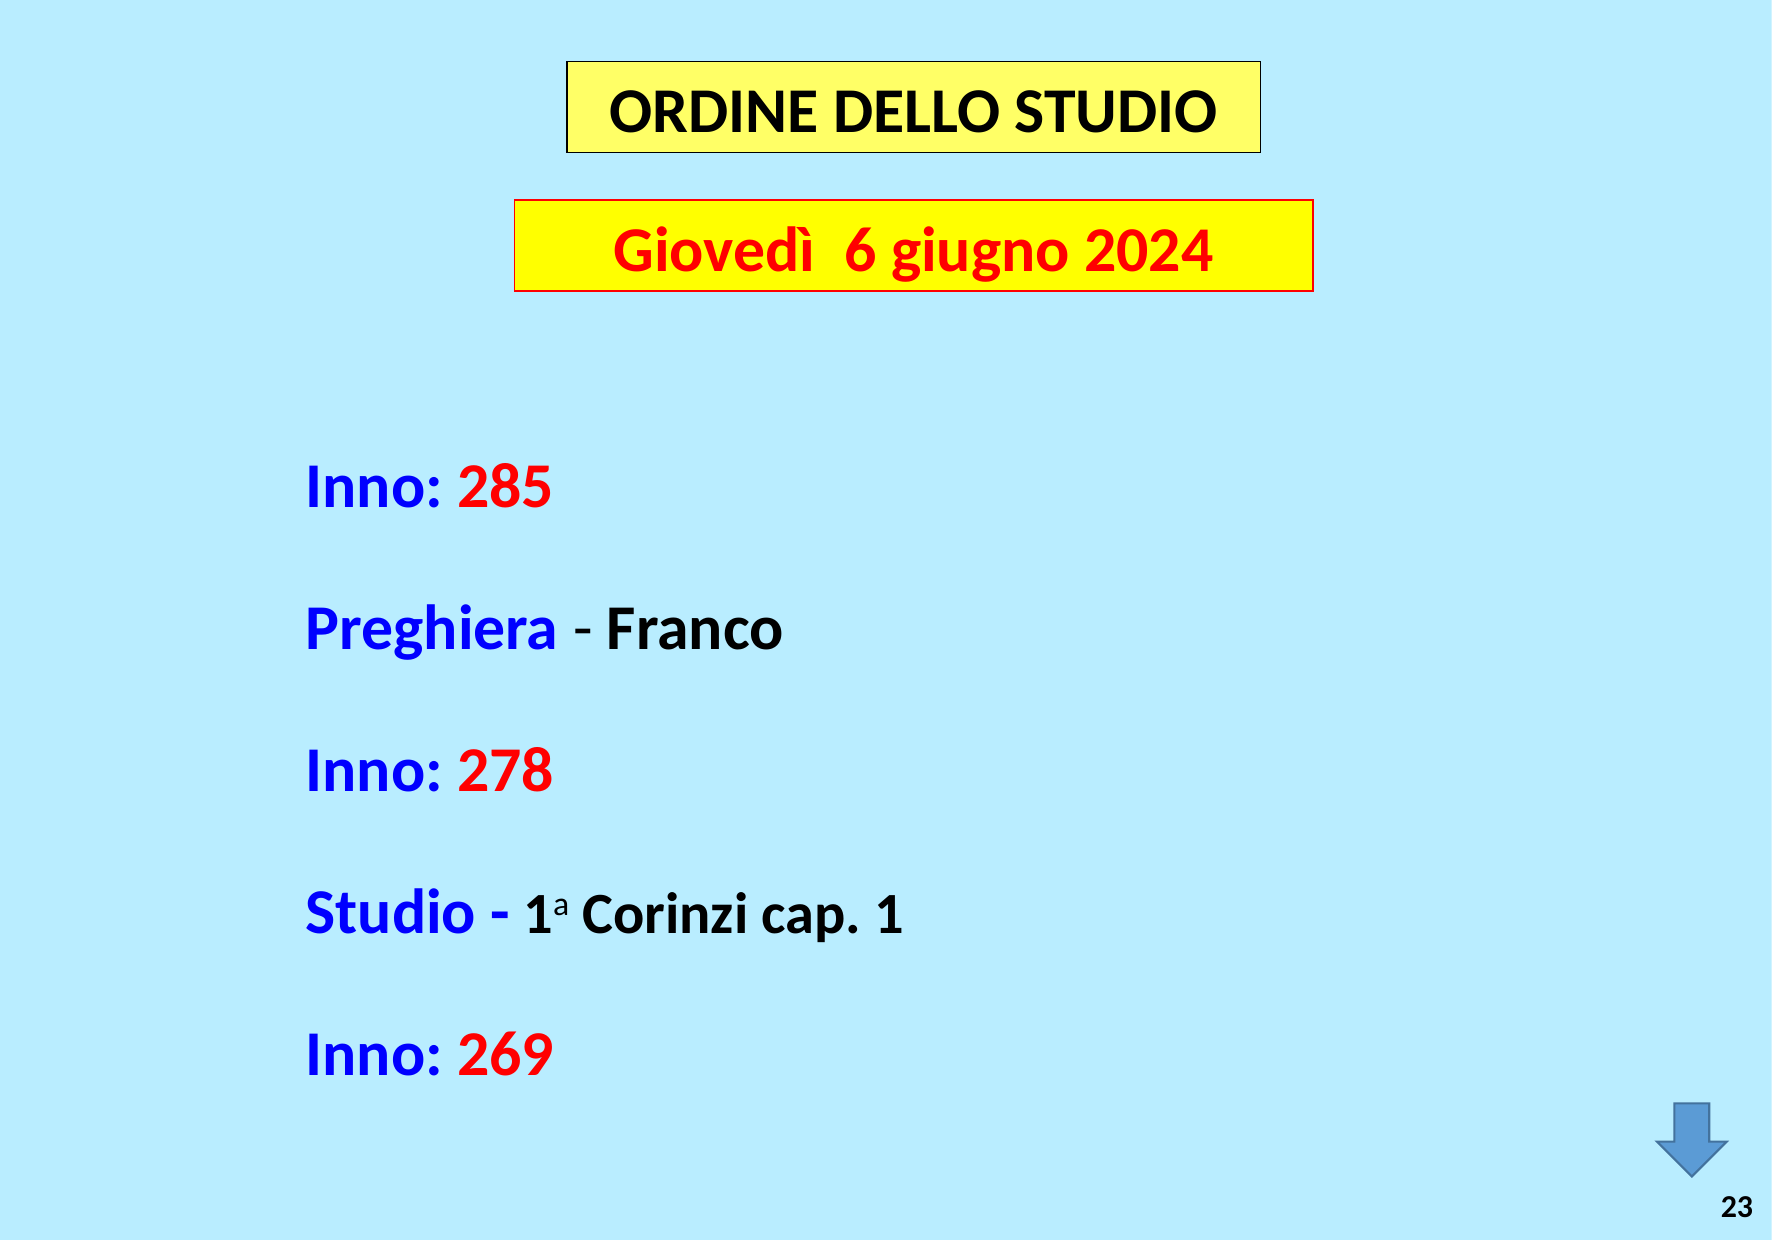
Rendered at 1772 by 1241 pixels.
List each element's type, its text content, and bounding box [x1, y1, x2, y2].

text_box [1654, 1102, 1730, 1178]
slide_number 23 [1702, 1176, 1772, 1234]
text_box ORDINE DELLO STUDIO [566, 61, 1261, 153]
text_box Inno: 285 Preghiera - Franco Inno: 278 Studio - 1a Corinzi cap. 1 Inno: 269 [290, 398, 1637, 1096]
text_box Giovedì 6 giugno 2024 [514, 200, 1313, 292]
